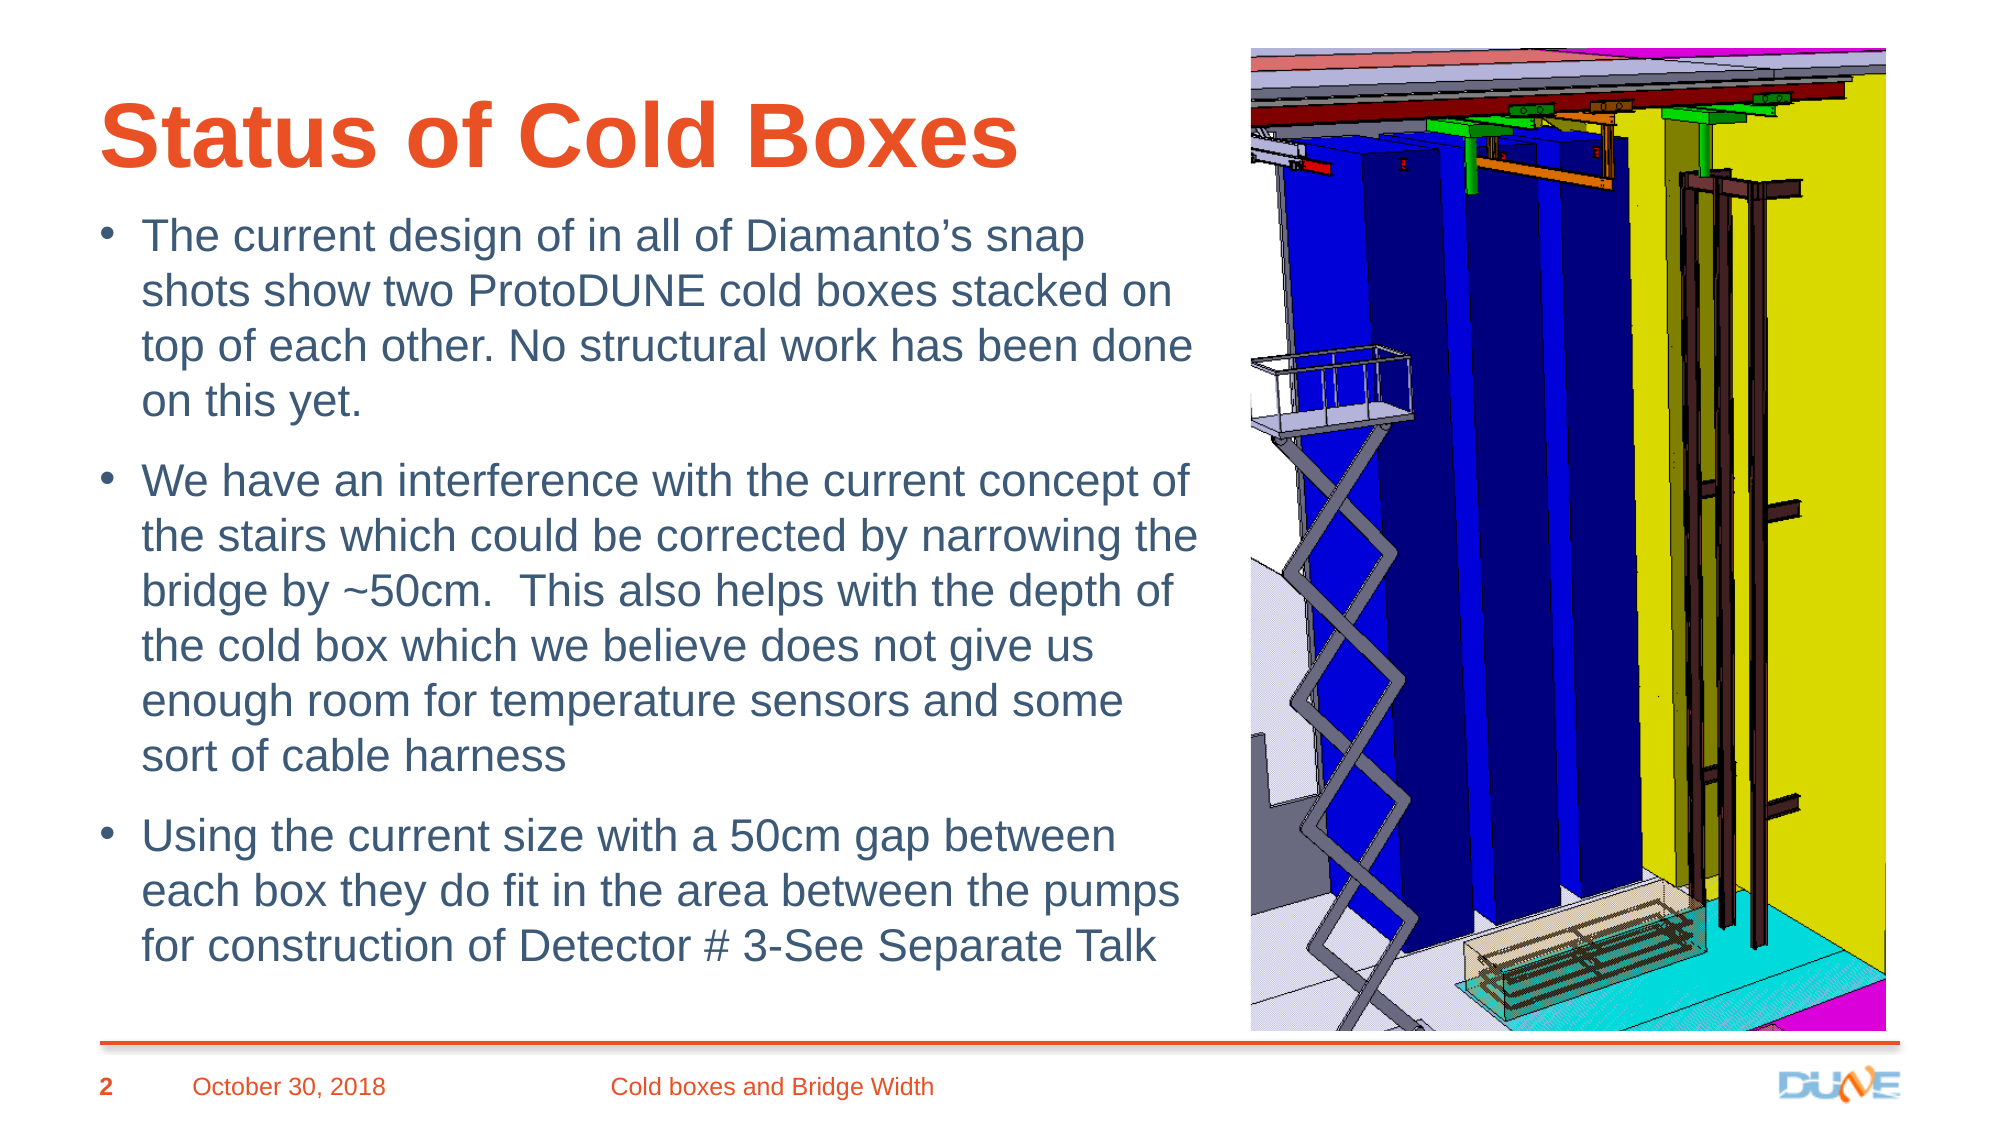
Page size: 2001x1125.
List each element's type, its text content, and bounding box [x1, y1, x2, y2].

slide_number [193, 1074, 514, 1101]
slide_number 2 [99, 1074, 193, 1101]
footer Cold boxes and Bridge Width [610, 1074, 1562, 1101]
title Status of Cold Boxes [99, 75, 1066, 183]
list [1250, 43, 1887, 1031]
list The current design of in all of Diamanto’s snap shots show two ProtoDUNE cold boxes stacked on top of each other. No structural work has been done on this yet. We have an interference with the current concept of the stairs which could be corrected by narrowing the bridge by ~50cm. This also helps with the depth of the cold box which we believe does not give us enough room for temperature sensors and some sort of cable harness Using the current size with a 50cm gap between each box they do fit in the area between the pumps for construction of Detector # 3-See Separate Talk [99, 198, 1203, 1024]
picture [1778, 1064, 1902, 1104]
